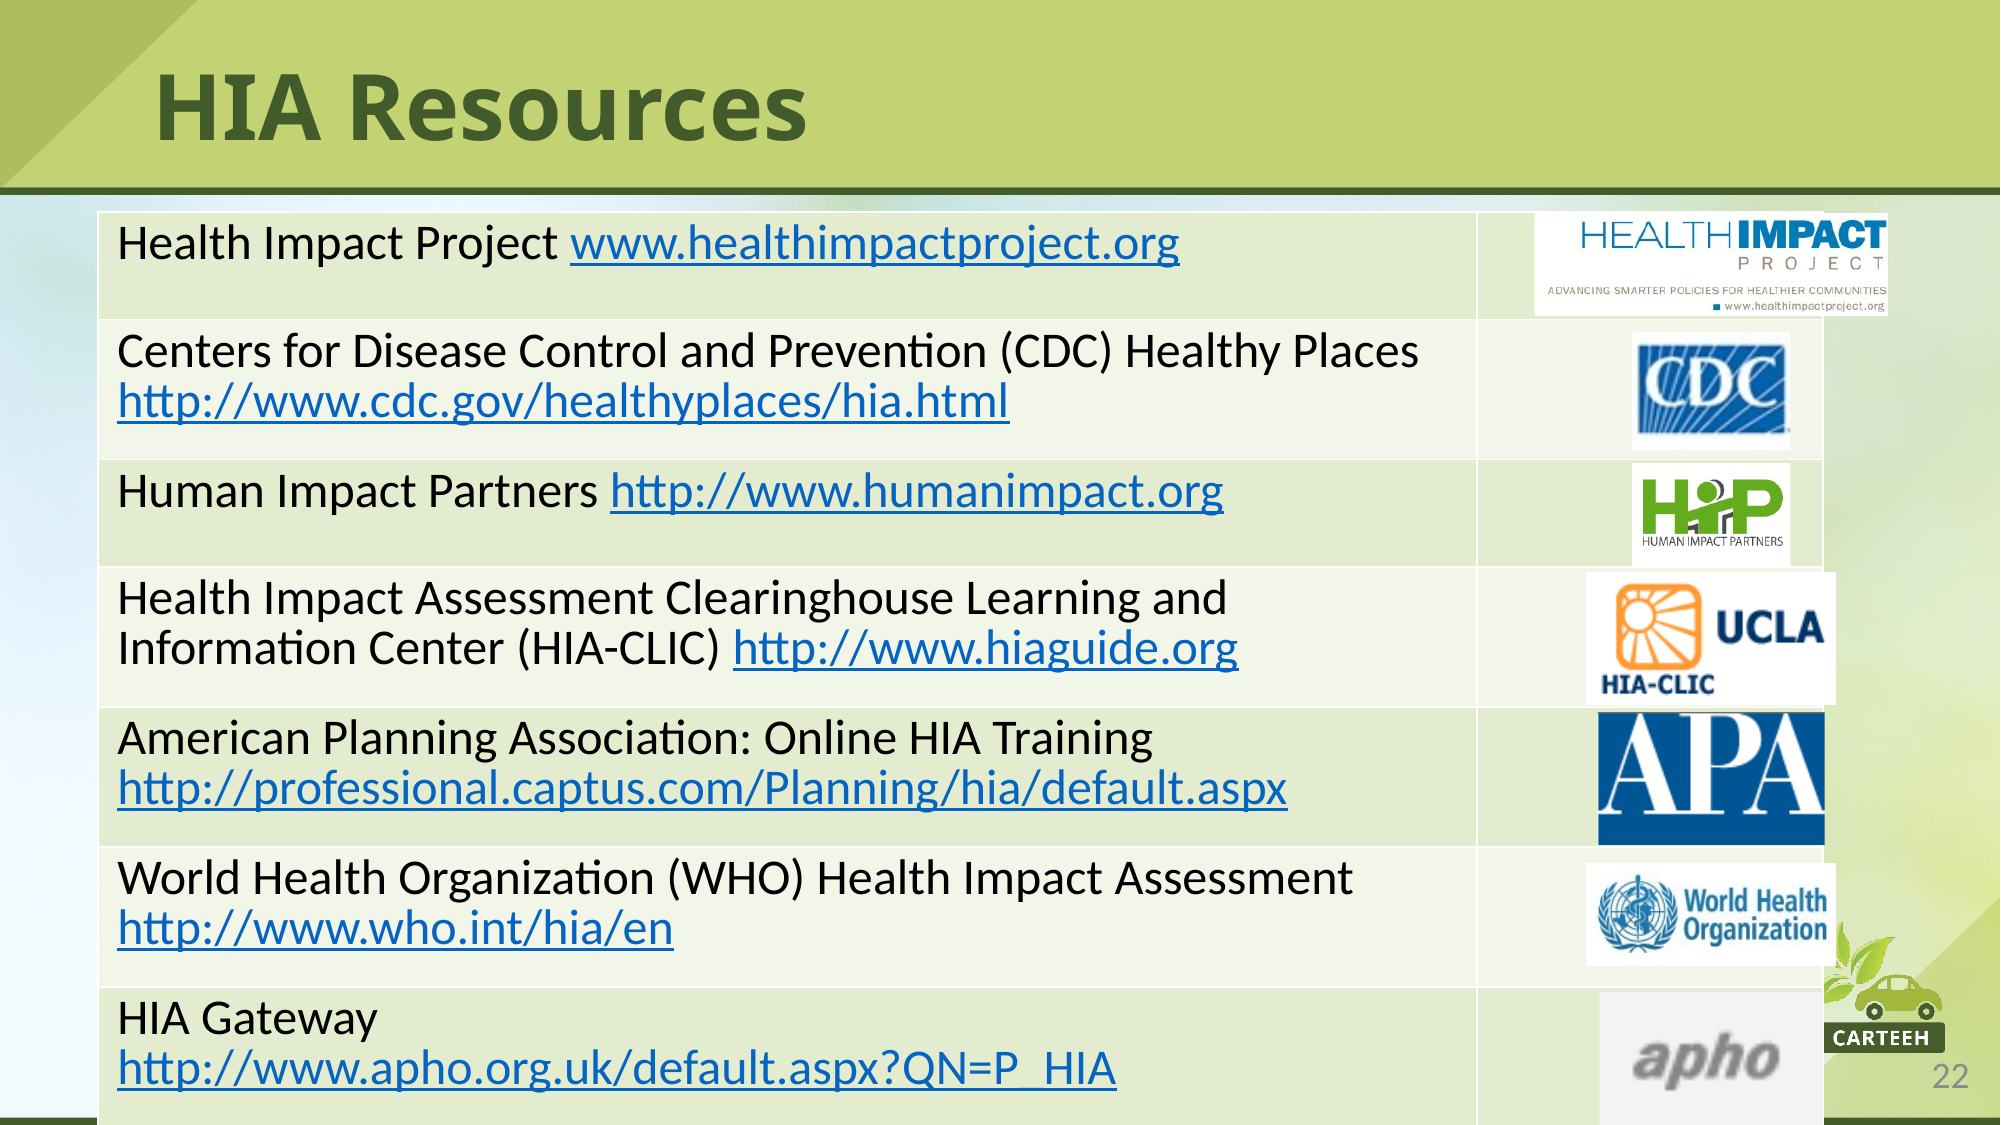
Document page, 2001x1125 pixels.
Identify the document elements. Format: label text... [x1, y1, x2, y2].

title HIA Resources [137, 34, 1863, 188]
table_cell American Planning Association: Online HIA Training http://professional.captus.com/Planning/hia/default.aspx [99, 708, 1476, 846]
table_cell Health Impact Assessment Clearinghouse Learning and Information Center (HIA-CLIC) http://www.hiaguide.org [99, 568, 1476, 706]
text_box [1632, 332, 1791, 450]
table_cell HIA Gateway http://www.apho.org.uk/default.aspx?QN=P_HIA [99, 988, 1476, 1125]
text_box [1534, 213, 1888, 316]
text_box [1599, 992, 1823, 1125]
table_cell [1478, 988, 1822, 1125]
table_header [1478, 213, 1822, 319]
text_box [1597, 712, 1825, 845]
table_cell [1478, 848, 1822, 986]
table_cell Centers for Disease Control and Prevention (CDC) Healthy Places http://www.cdc.gov/healthyplaces/hia.html [99, 320, 1476, 459]
table_cell [1478, 568, 1822, 706]
table_cell Human Impact Partners http://www.humanimpact.org [99, 460, 1476, 566]
text_box [1586, 863, 1837, 966]
table_header Health Impact Project www.healthimpactproject.org [99, 213, 1476, 319]
table_cell [1478, 460, 1822, 566]
table_cell World Health Organization (WHO) Health Impact Assessment http://www.who.int/hia/en [99, 848, 1476, 986]
text_box [1586, 572, 1837, 705]
text_box [1632, 463, 1791, 566]
table_cell [1478, 708, 1822, 846]
picture [1824, 920, 1945, 1053]
table_cell [1478, 320, 1822, 459]
